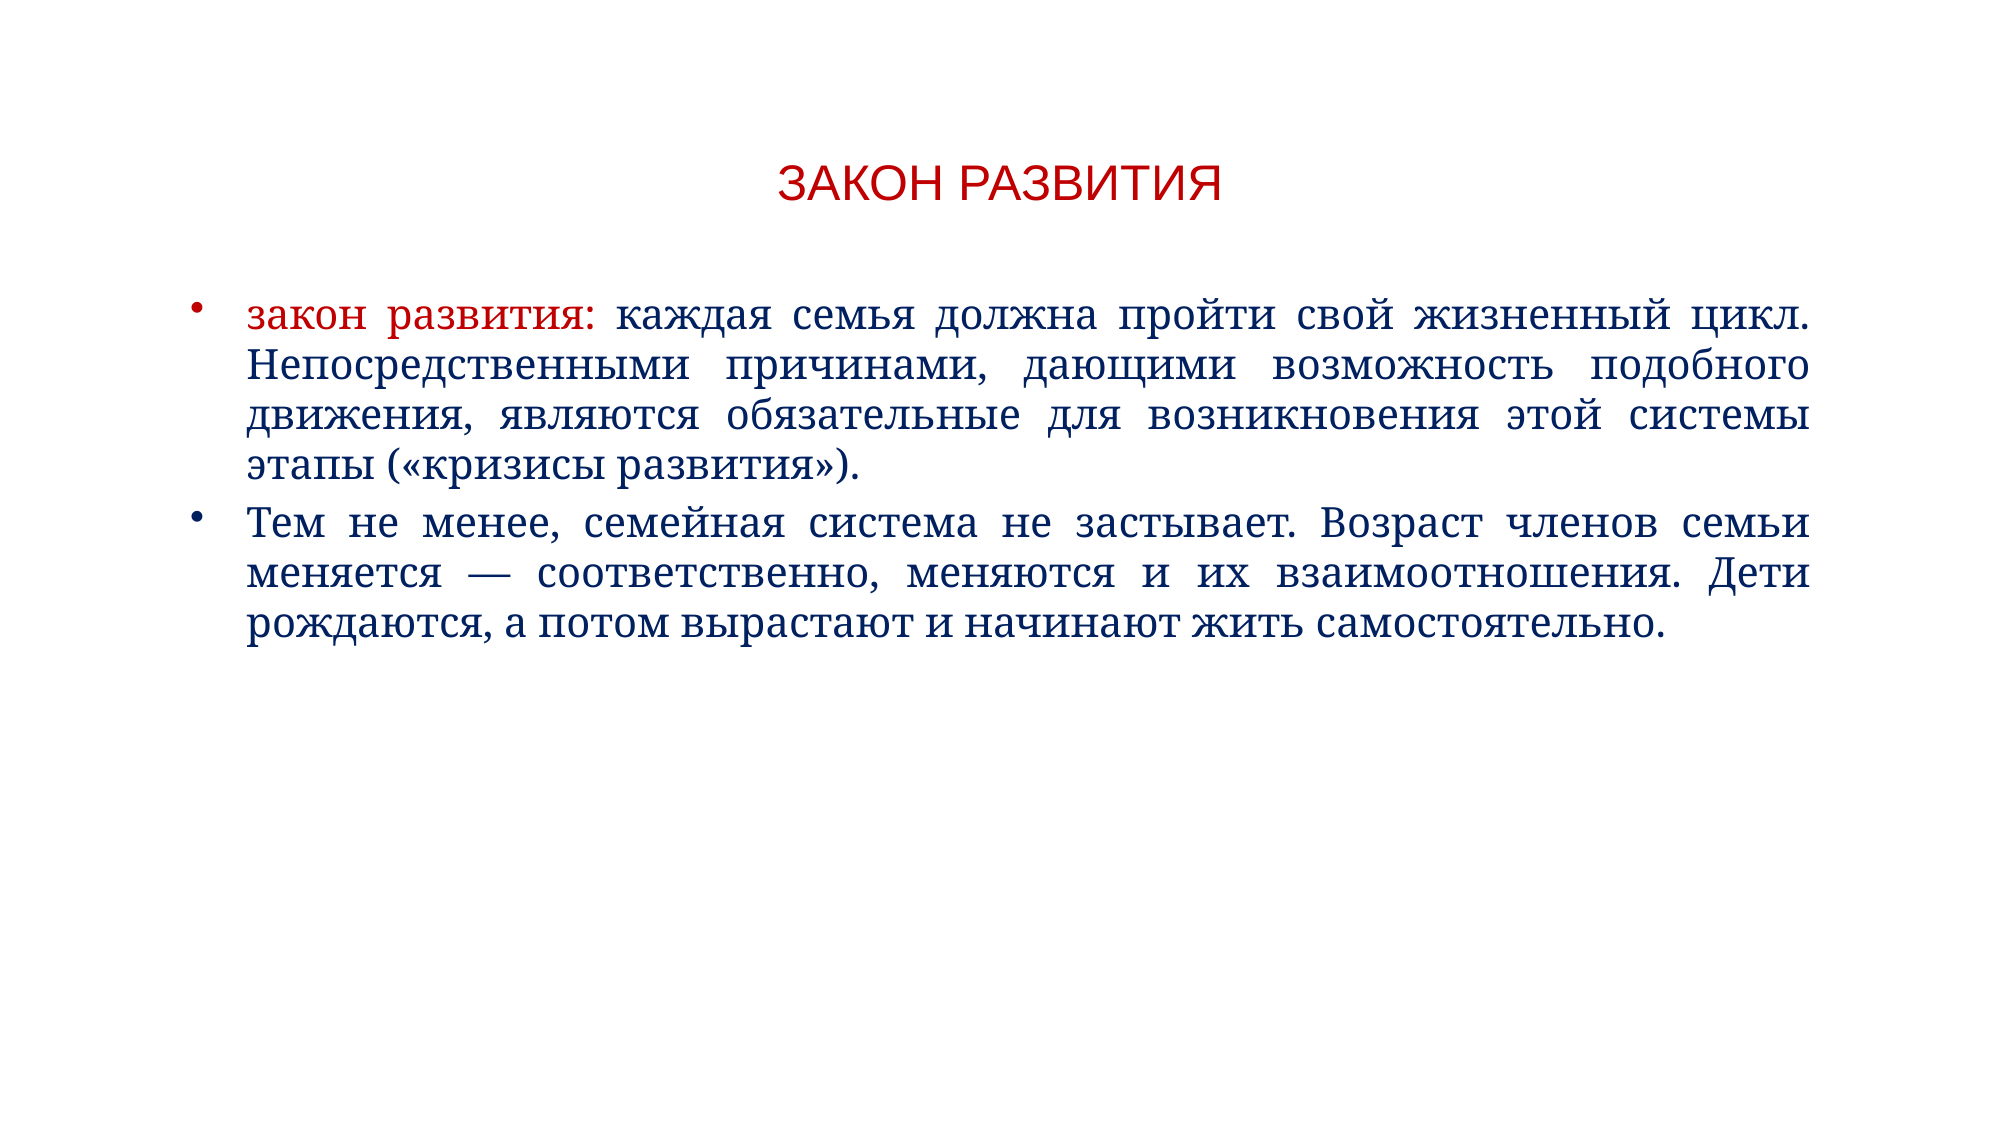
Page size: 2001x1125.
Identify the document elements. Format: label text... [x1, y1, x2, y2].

title ЗАКОН РАЗВИТИЯ [175, 79, 1826, 280]
list закон развития: каждая семья должна пройти свой жизненный цикл. Непосредственными причинами, дающими возможность подобного движения, являются обязательные для возникновения этой системы этапы («кризисы развития»). Тем не менее, семейная система не застывает. Возраст членов семьи меняется — соответственно, меняются и их взаимоотношения. Дети рождаются, а потом вырастают и начинают жить самостоятельно. [175, 280, 1826, 1013]
